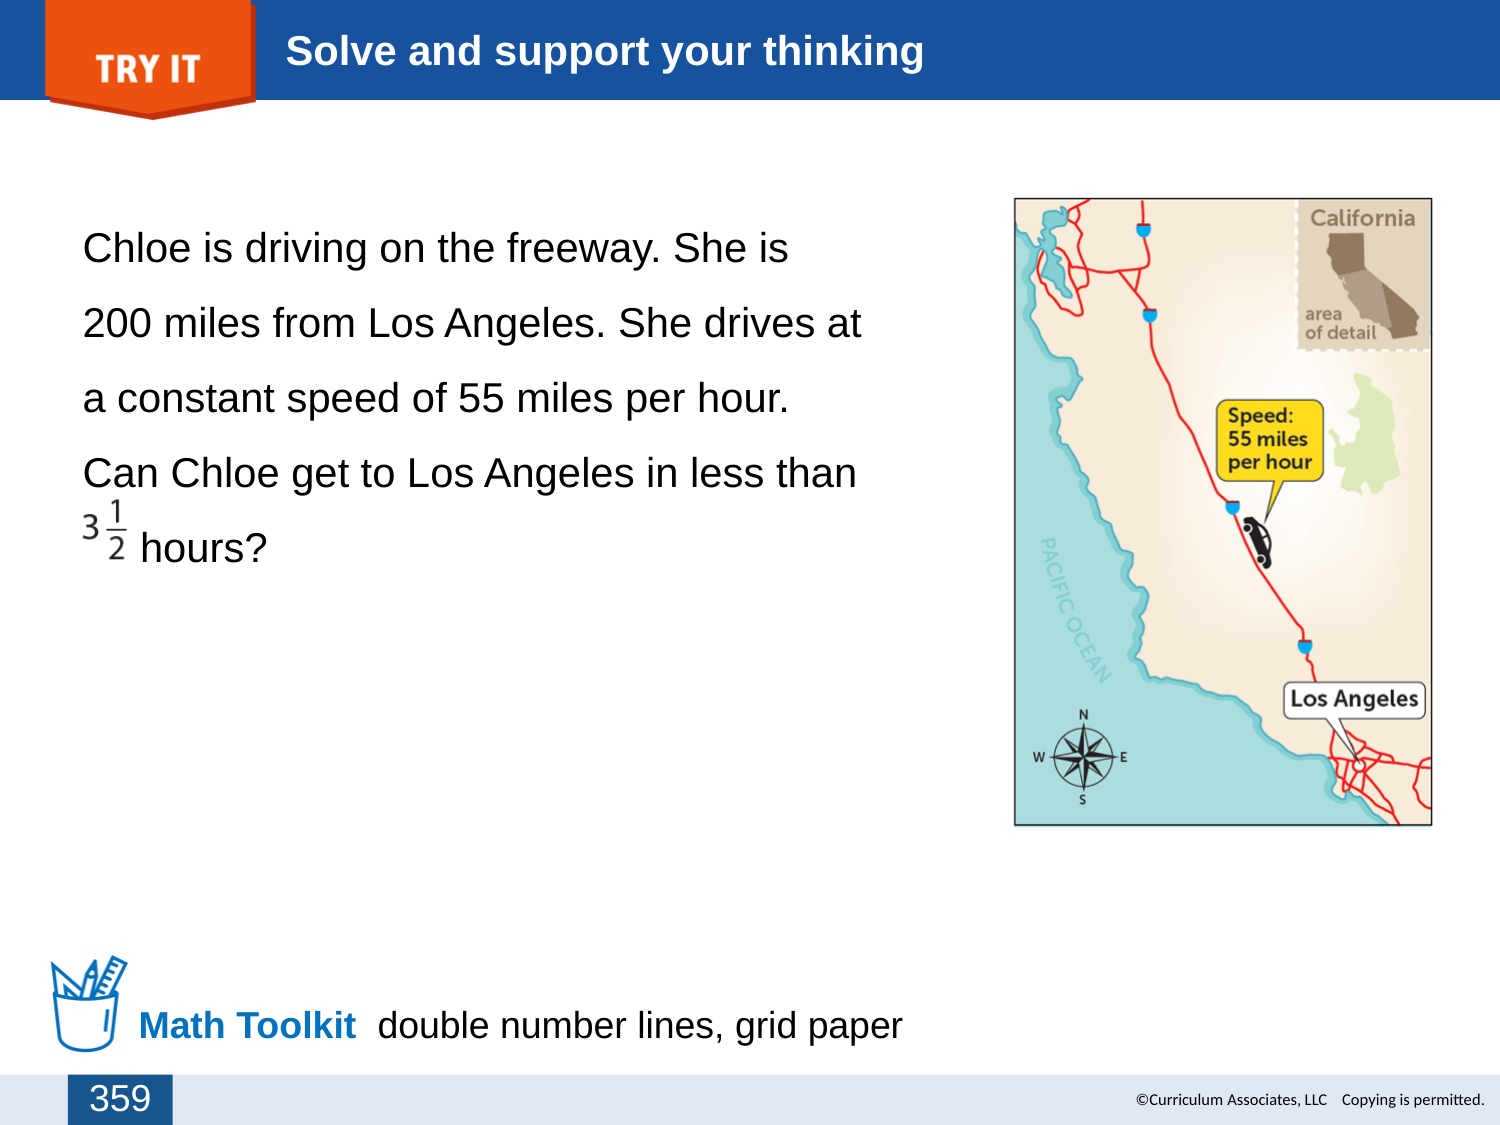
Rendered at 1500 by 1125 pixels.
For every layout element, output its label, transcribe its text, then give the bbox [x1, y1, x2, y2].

list 359 [67, 1074, 173, 1125]
picture [78, 490, 135, 574]
list Solve and support your thinking [270, 0, 1500, 109]
picture [44, 0, 257, 121]
list Chloe is driving on the freeway. She is 200 miles from Los Angeles. She drives at a constant speed of 55 miles per hour. Can Chloe get to Los Angeles in less than hours? [67, 188, 878, 487]
list Math Toolkit double number lines, grid paper [123, 846, 1024, 1054]
picture [997, 187, 1443, 838]
picture [43, 949, 135, 1058]
